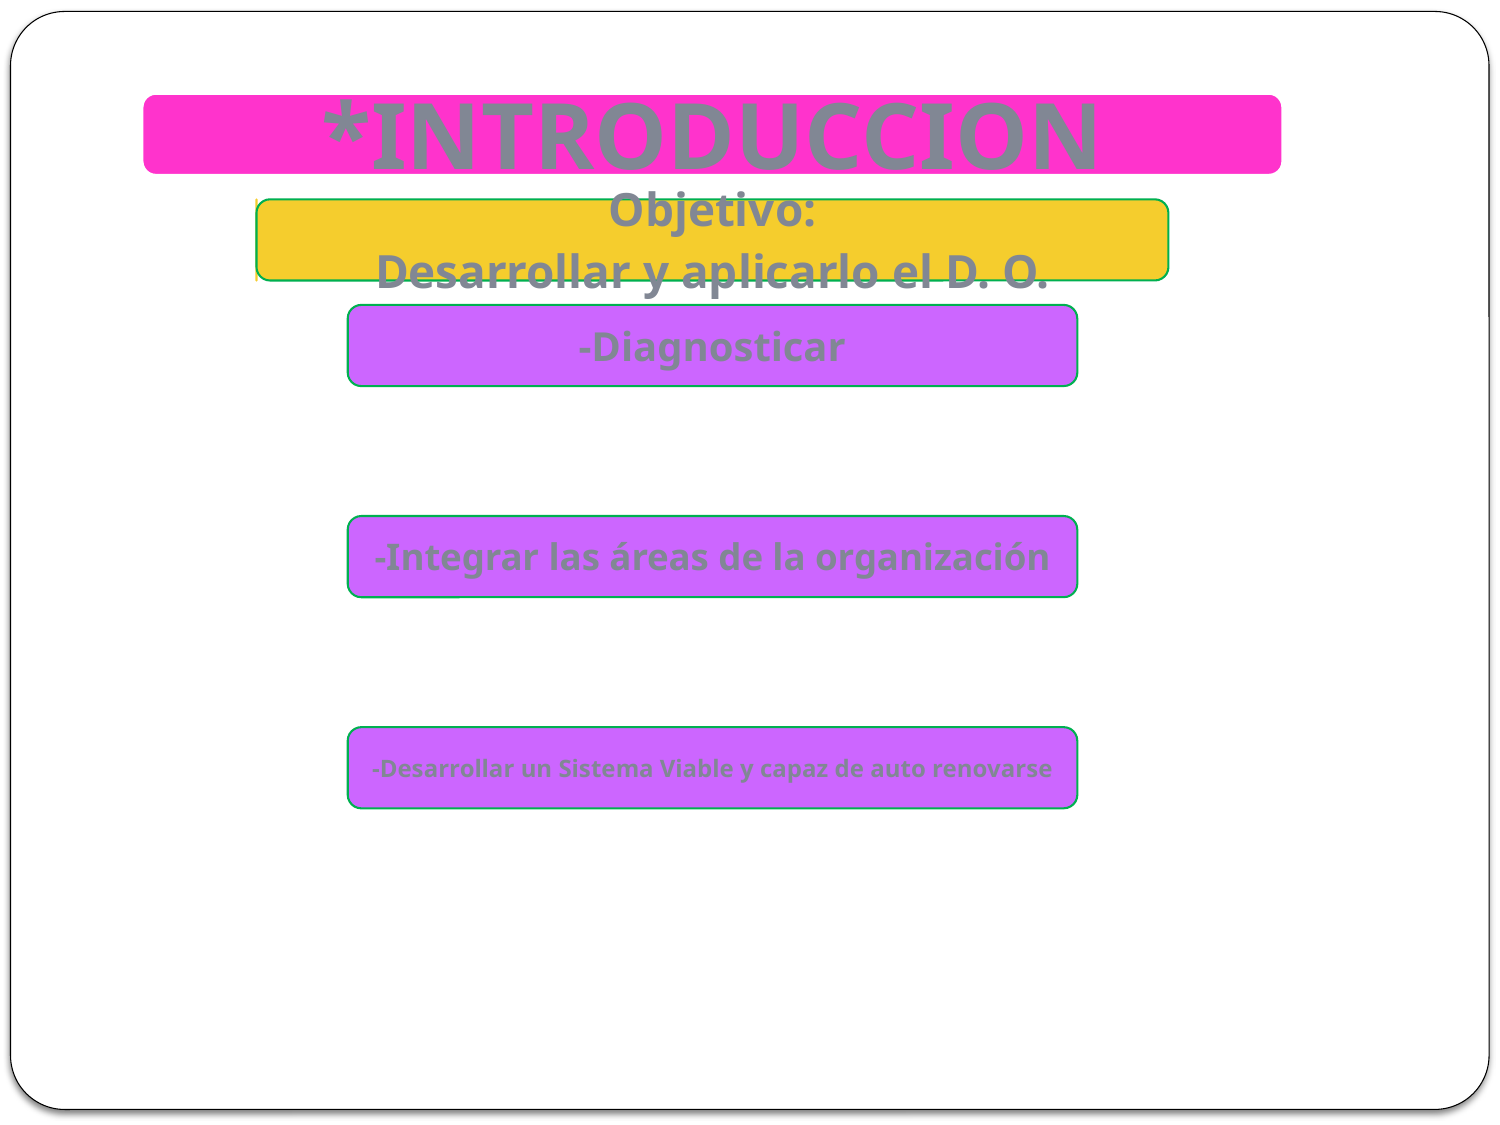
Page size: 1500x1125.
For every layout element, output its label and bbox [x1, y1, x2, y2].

text_box [0, 93, 1426, 1020]
